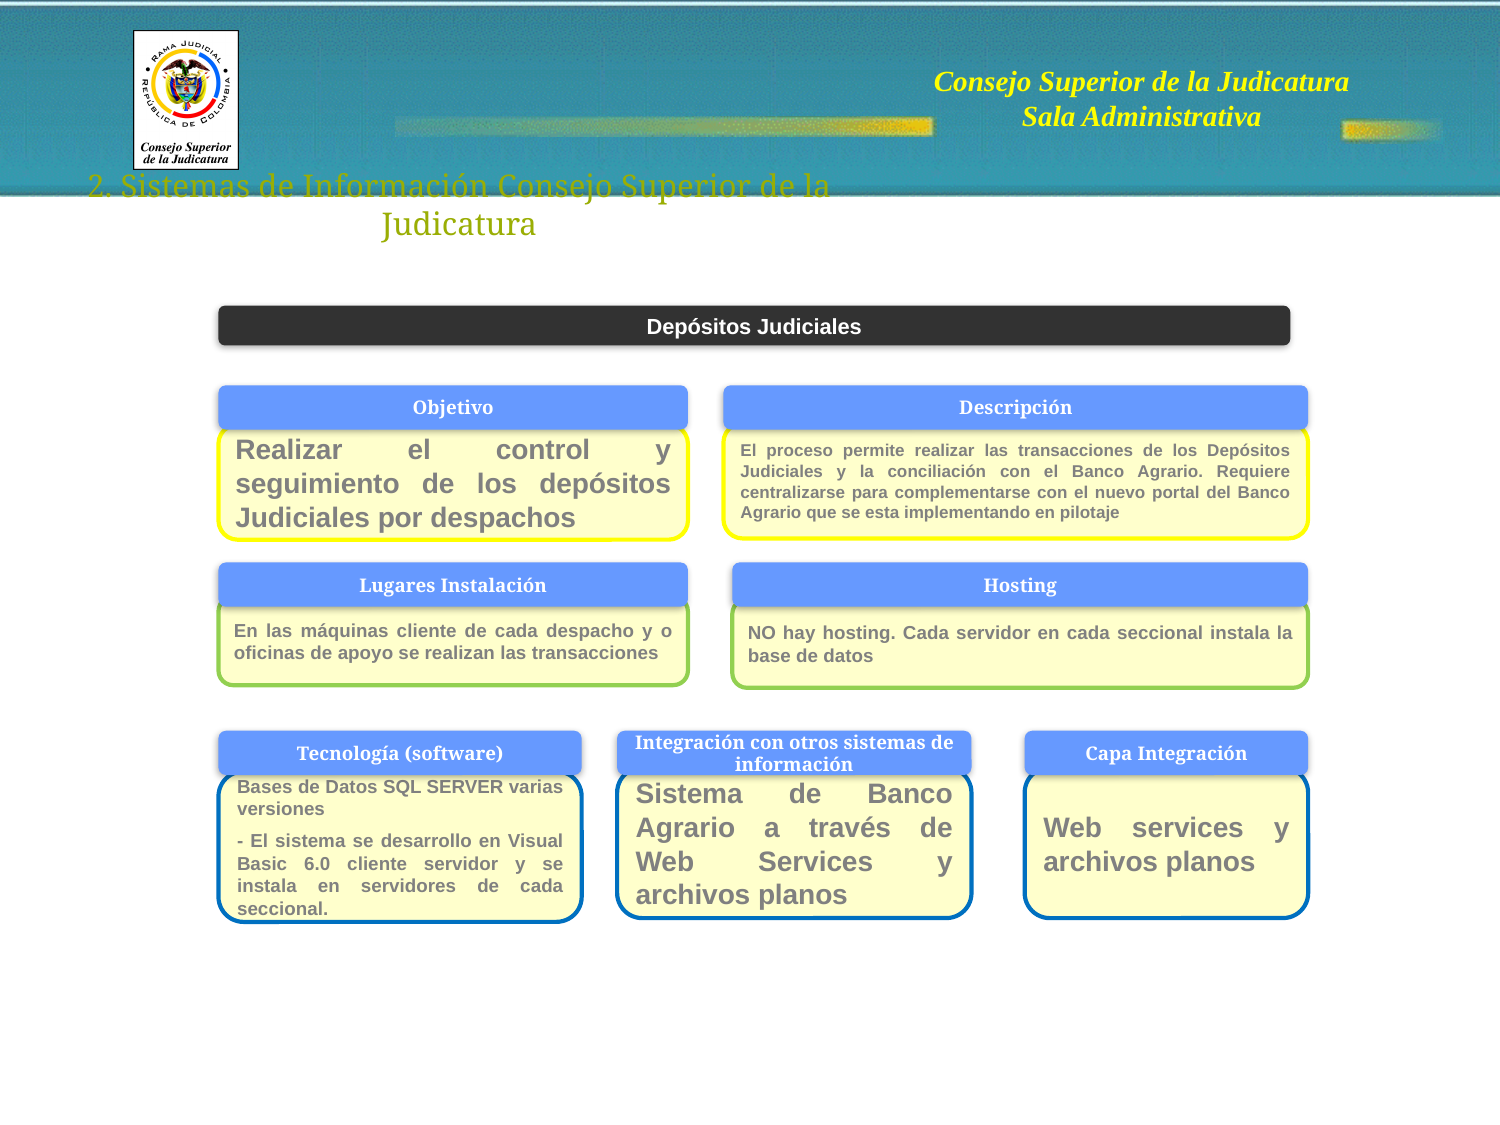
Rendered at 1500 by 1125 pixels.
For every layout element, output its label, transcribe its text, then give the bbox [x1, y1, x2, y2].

text_box En las máquinas cliente de cada despacho y o oficinas de apoyo se realizan las transacciones [216, 610, 691, 688]
text_box NO hay hosting. Cada servidor en cada seccional instala la base de datos [730, 610, 1311, 690]
picture [0, 0, 1500, 197]
text_box Tecnología (software) [218, 730, 582, 776]
text_box Capa Integración [1024, 730, 1309, 776]
text_box El proceso permite realizar las transacciones de los Depósitos Judiciales y la conciliación con el Banco Agrario. Requiere centralizarse para complementarse con el nuevo portal del Banco Agrario que se esta implementando en pilotaje [721, 435, 1311, 541]
text_box Bases de Datos SQL SERVER varias versiones - El sistema se desarrollo en Visual Basic 6.0 cliente servidor y se instala en servidores de cada seccional. [216, 781, 584, 925]
text_box Descripción [723, 385, 1309, 430]
text_box Sistema de Banco Agrario a través de Web Services y archivos planos [615, 781, 974, 921]
text_box Lugares Instalación [218, 562, 688, 607]
text_box Realizar el control y seguimiento de los depósitos Judiciales por despachos [216, 435, 691, 542]
text_box Integración con otros sistemas de información [617, 730, 972, 776]
text_box Depósitos Judiciales [218, 305, 1291, 346]
text_box Hosting [732, 562, 1309, 607]
title 2. Sistemas de Información Consejo Superior de la Judicatura [0, 164, 919, 244]
text_box Objetivo [218, 385, 688, 430]
text_box Web services y archivos planos [1022, 780, 1311, 921]
